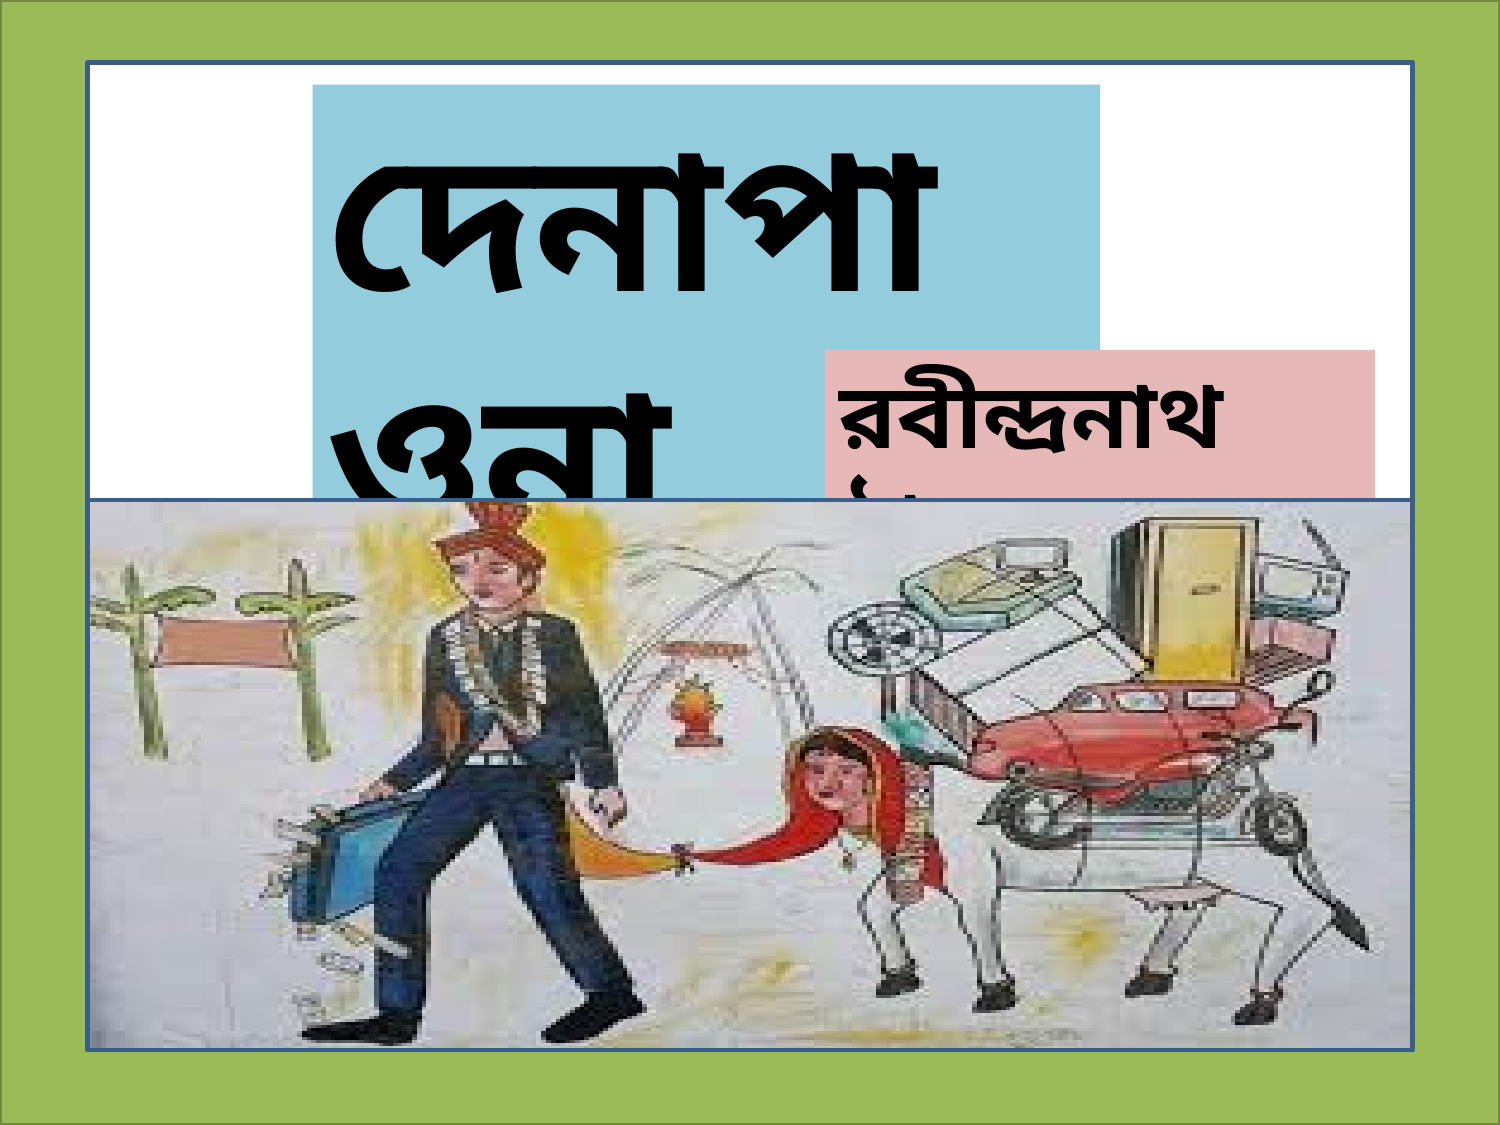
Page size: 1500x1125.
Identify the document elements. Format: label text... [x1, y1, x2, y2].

text_box [85, 498, 1415, 1052]
text_box রবীন্দ্রনাথ ঠাকুর [825, 349, 1375, 498]
text_box [0, 0, 1500, 1125]
text_box [85, 60, 1415, 498]
text_box দেনাপাওনা [312, 84, 1100, 498]
